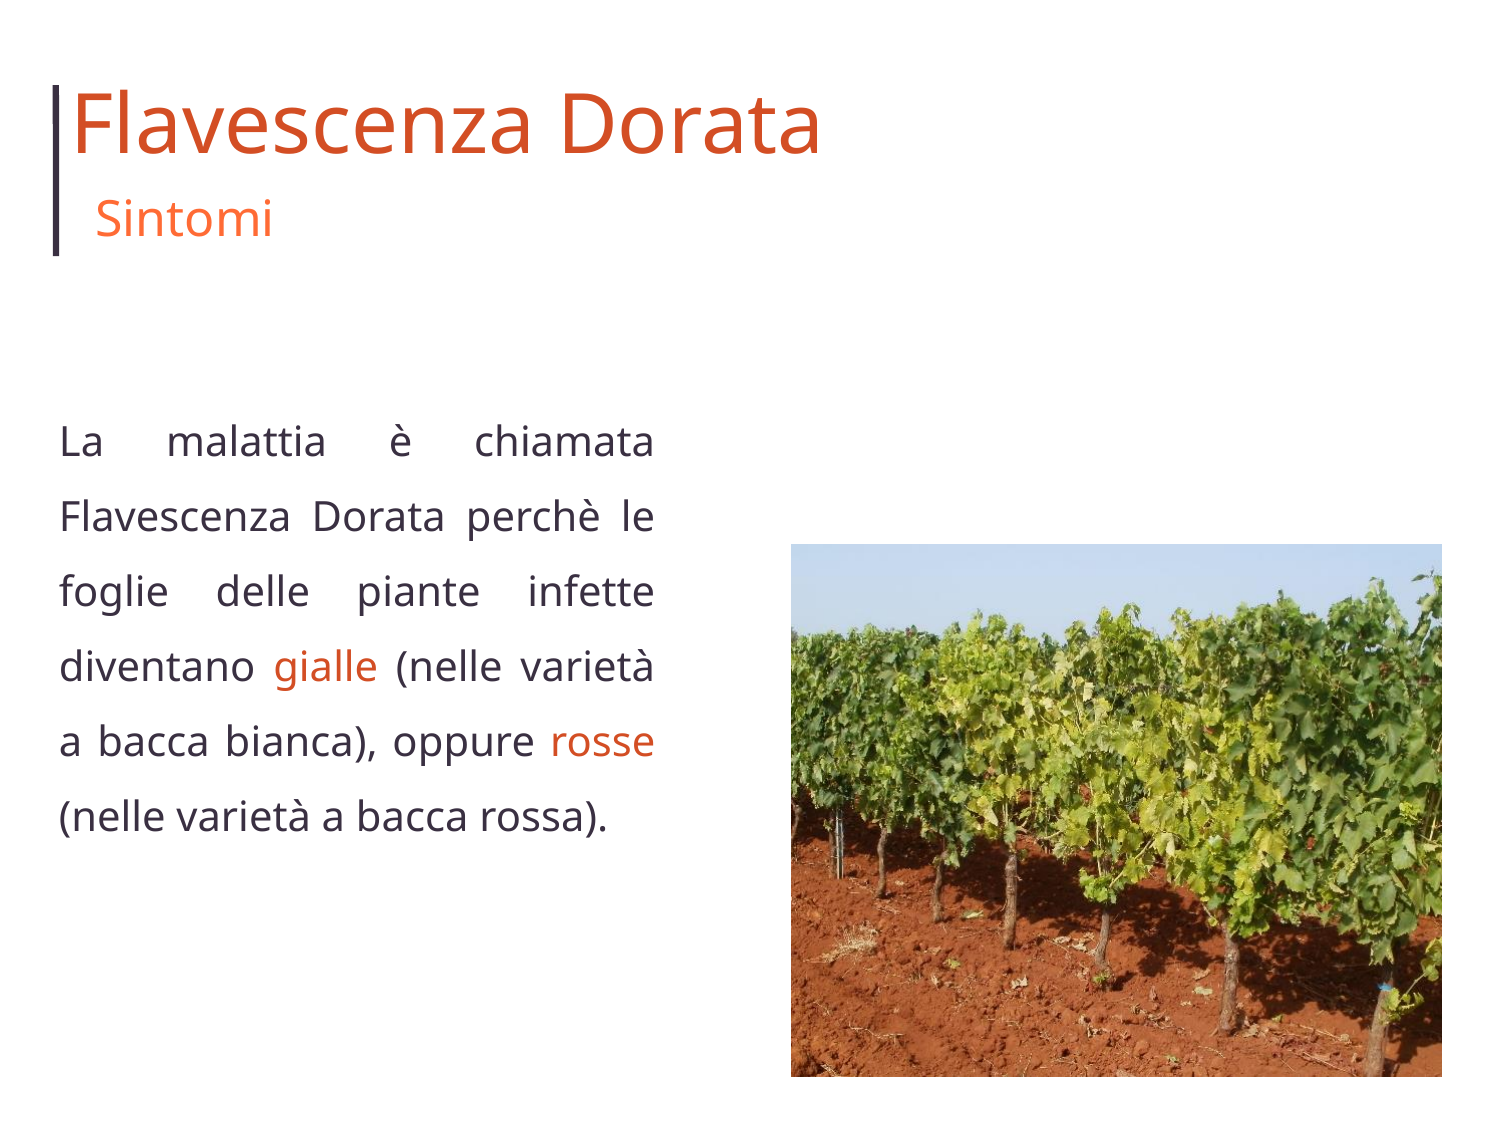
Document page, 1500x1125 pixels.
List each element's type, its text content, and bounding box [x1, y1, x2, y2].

text_box Flavescenza Dorata [55, 62, 1153, 178]
text_box La malattia è chiamata Flavescenza Dorata perchè le foglie delle piante infette diventano gialle (nelle varietà a bacca bianca), oppure rosse (nelle varietà a bacca rossa). [44, 382, 671, 823]
picture [791, 544, 1442, 1077]
text_box Sintomi [80, 178, 809, 254]
